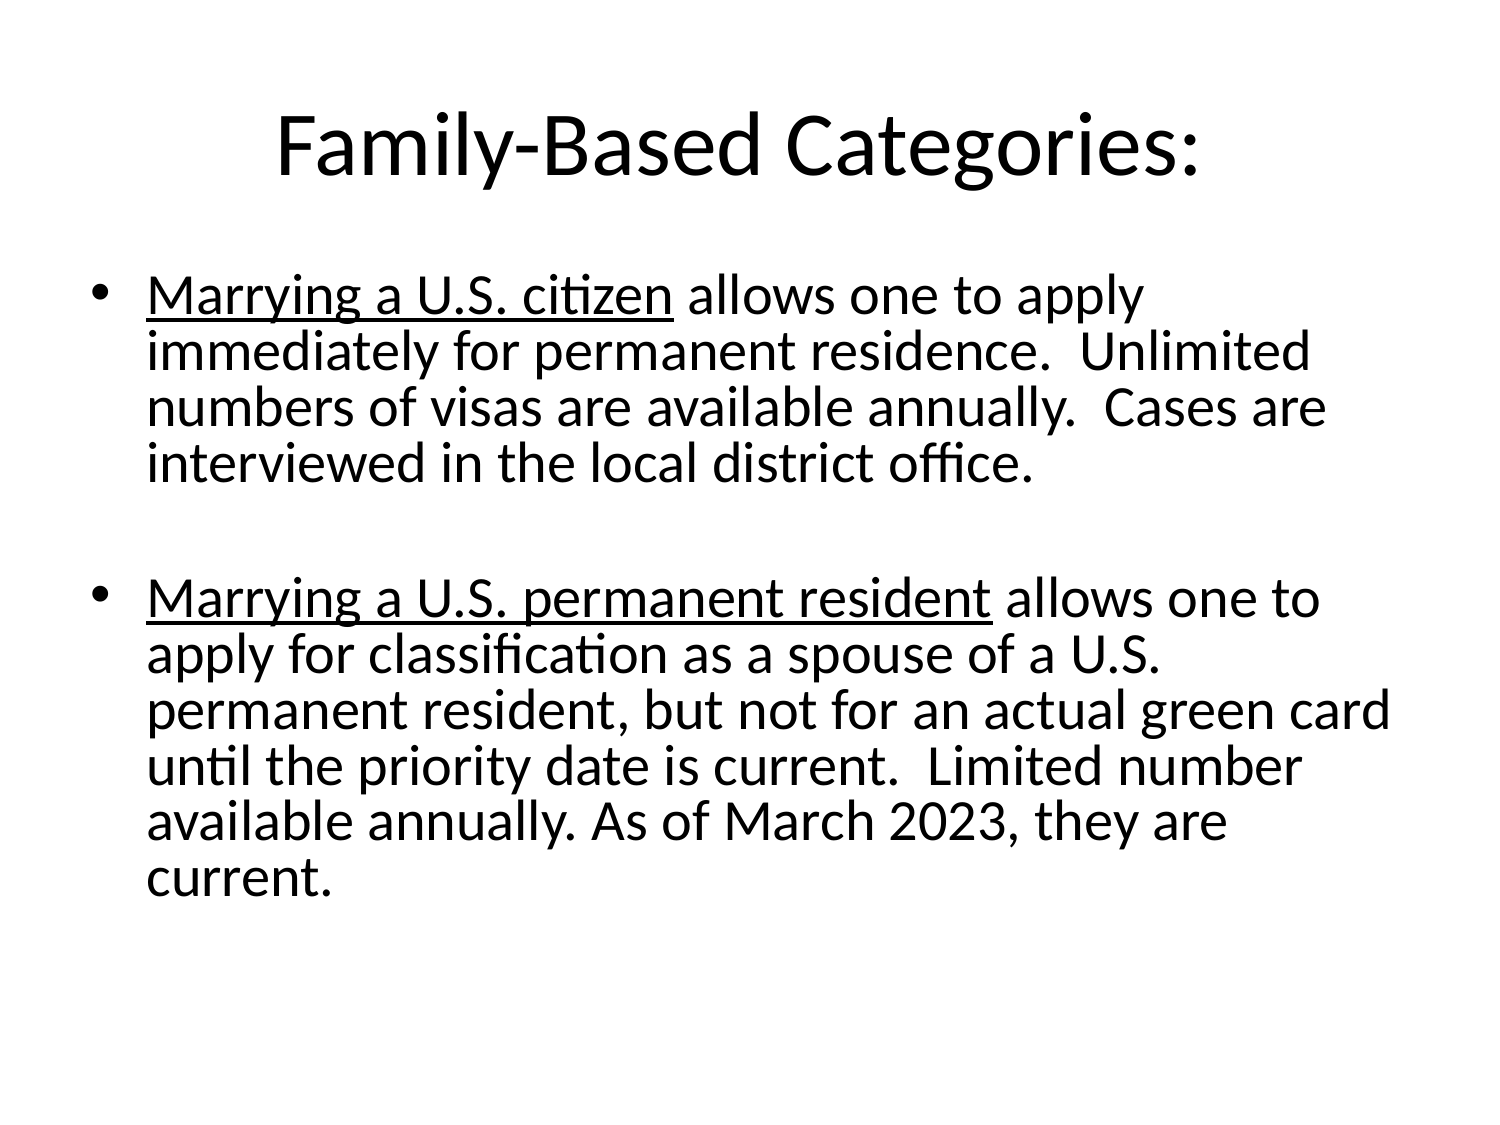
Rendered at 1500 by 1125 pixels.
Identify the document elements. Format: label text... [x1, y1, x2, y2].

list Marrying a U.S. citizen allows one to apply immediately for permanent residence. Unlimited numbers of visas are available annually. Cases are interviewed in the local district office. Marrying a U.S. permanent resident allows one to apply for classification as a spouse of a U.S. permanent resident, but not for an actual green card until the priority date is current. Limited number available annually. As of March 2023, they are current. [75, 262, 1425, 1005]
title Family-Based Categories: [75, 45, 1425, 233]
